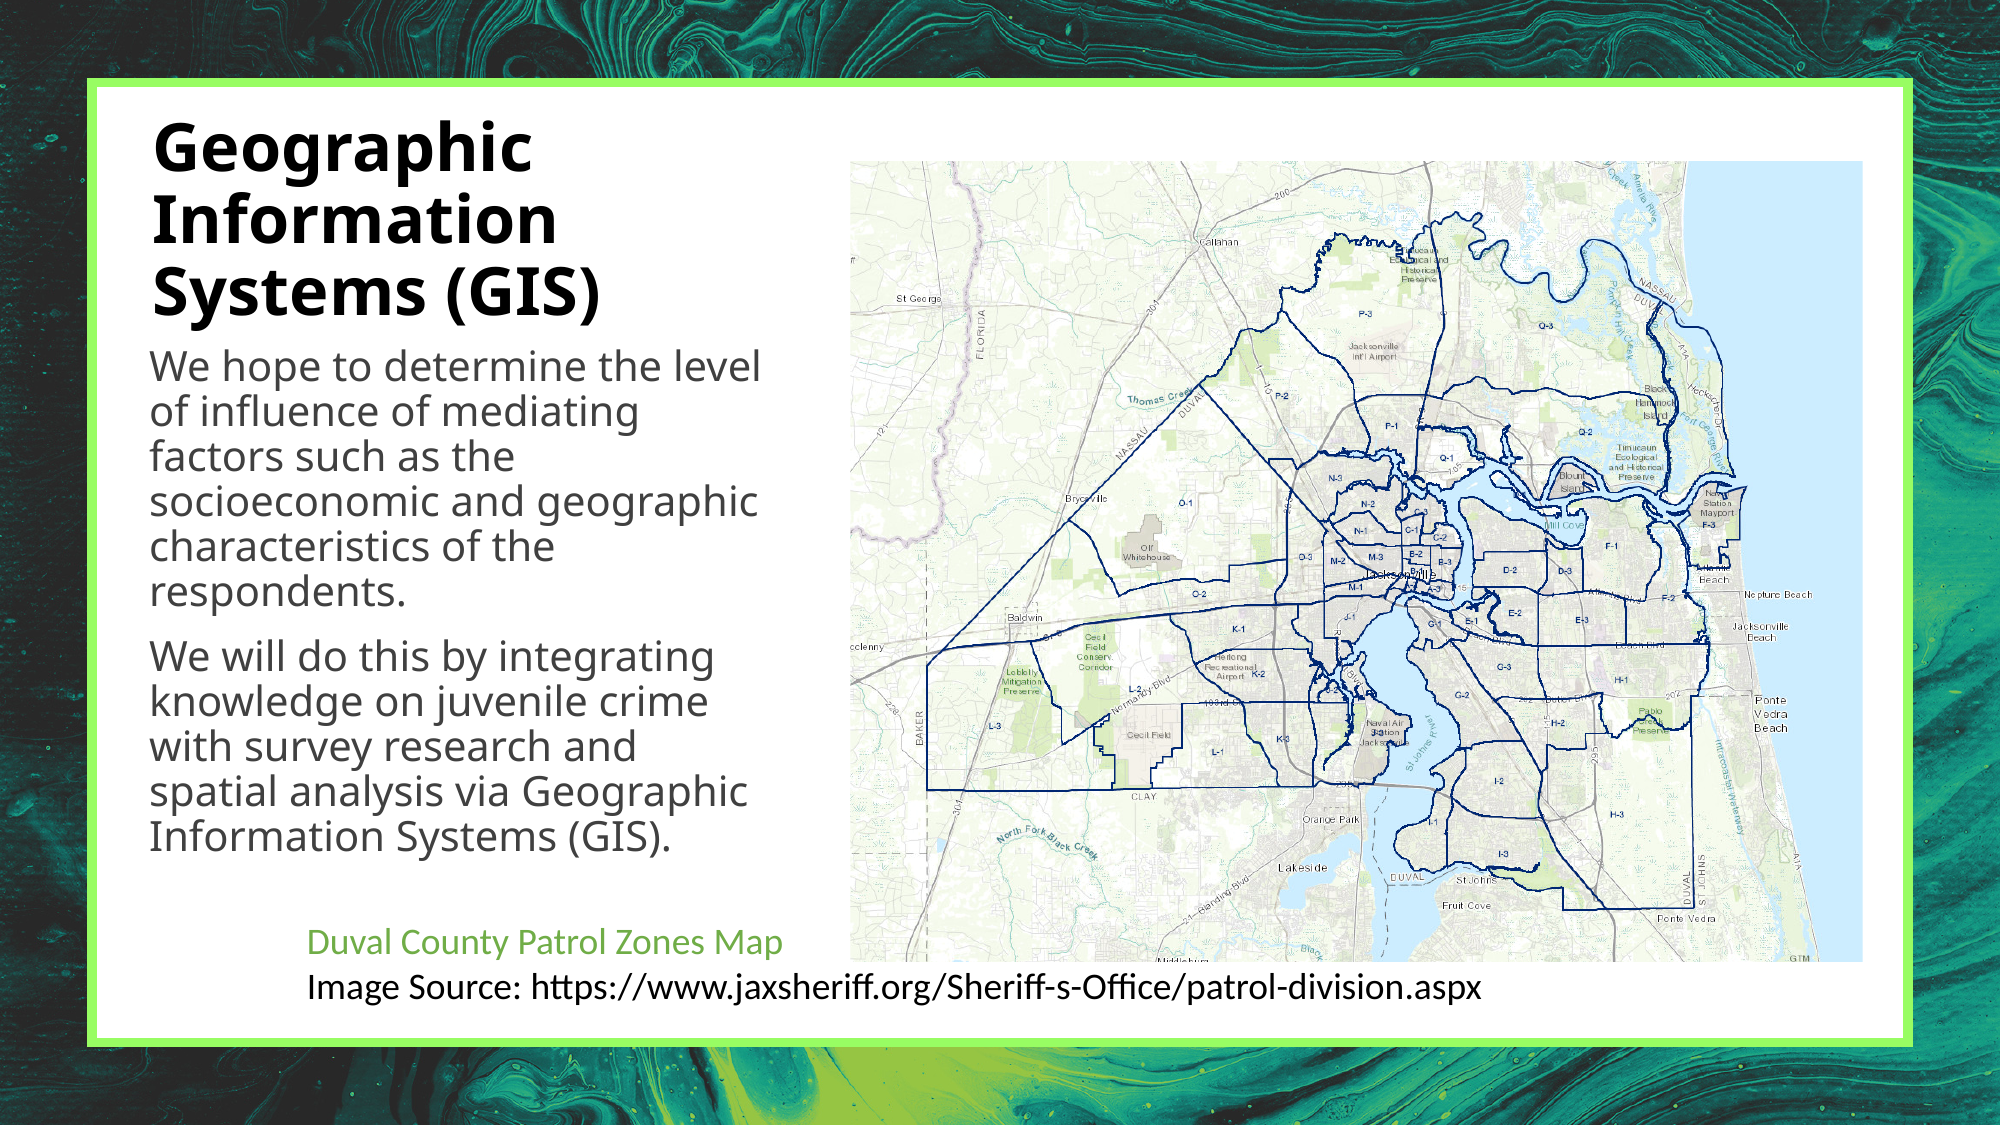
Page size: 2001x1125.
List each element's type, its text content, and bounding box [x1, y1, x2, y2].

picture [0, 0, 2000, 1125]
list We hope to determine the level of influence of mediating factors such as the socioeconomic and geographic characteristics of the respondents. We will do this by integrating knowledge on juvenile crime with survey research and spatial analysis via Geographic Information Systems (GIS). [134, 337, 780, 871]
title Geographic Information Systems (GIS) [137, 75, 783, 338]
text_box Duval County Patrol Zones Map Image Source: https://www.jaxsheriff.org/Sheriff-s-Office/patrol-division.aspx [292, 909, 1589, 1015]
